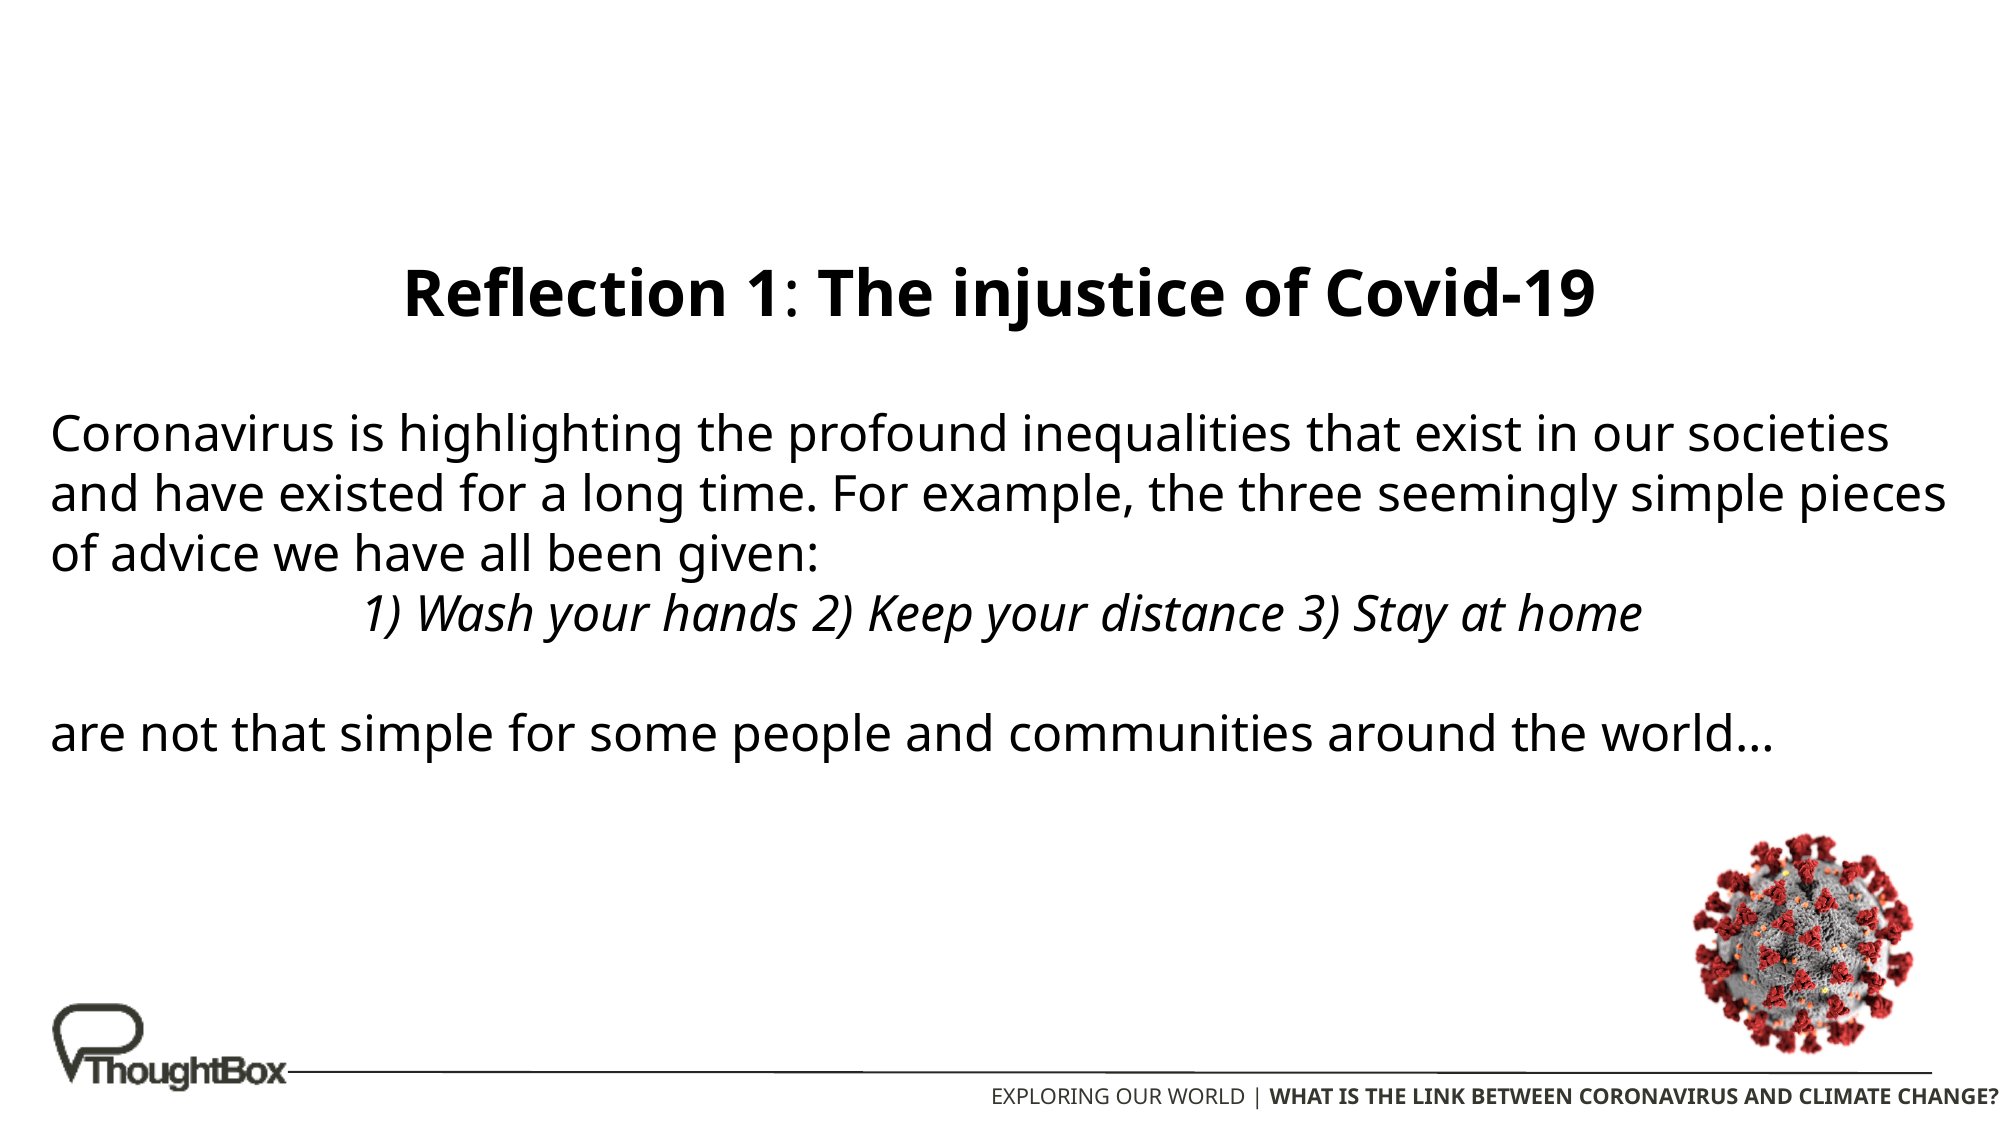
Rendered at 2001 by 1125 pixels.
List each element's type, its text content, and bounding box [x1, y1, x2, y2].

text_box Coronavirus is highlighting the profound inequalities that exist in our societies and have existed for a long time. For example, the three seemingly simple pieces of advice we have all been given: 1) Wash your hands 2) Keep your distance 3) Stay at home are not that simple for some people and communities around the world… [35, 394, 1970, 769]
picture [51, 1002, 288, 1093]
text_box Reflection 1: The injustice of Covid-19 [382, 236, 1618, 349]
picture [1690, 830, 1916, 1057]
